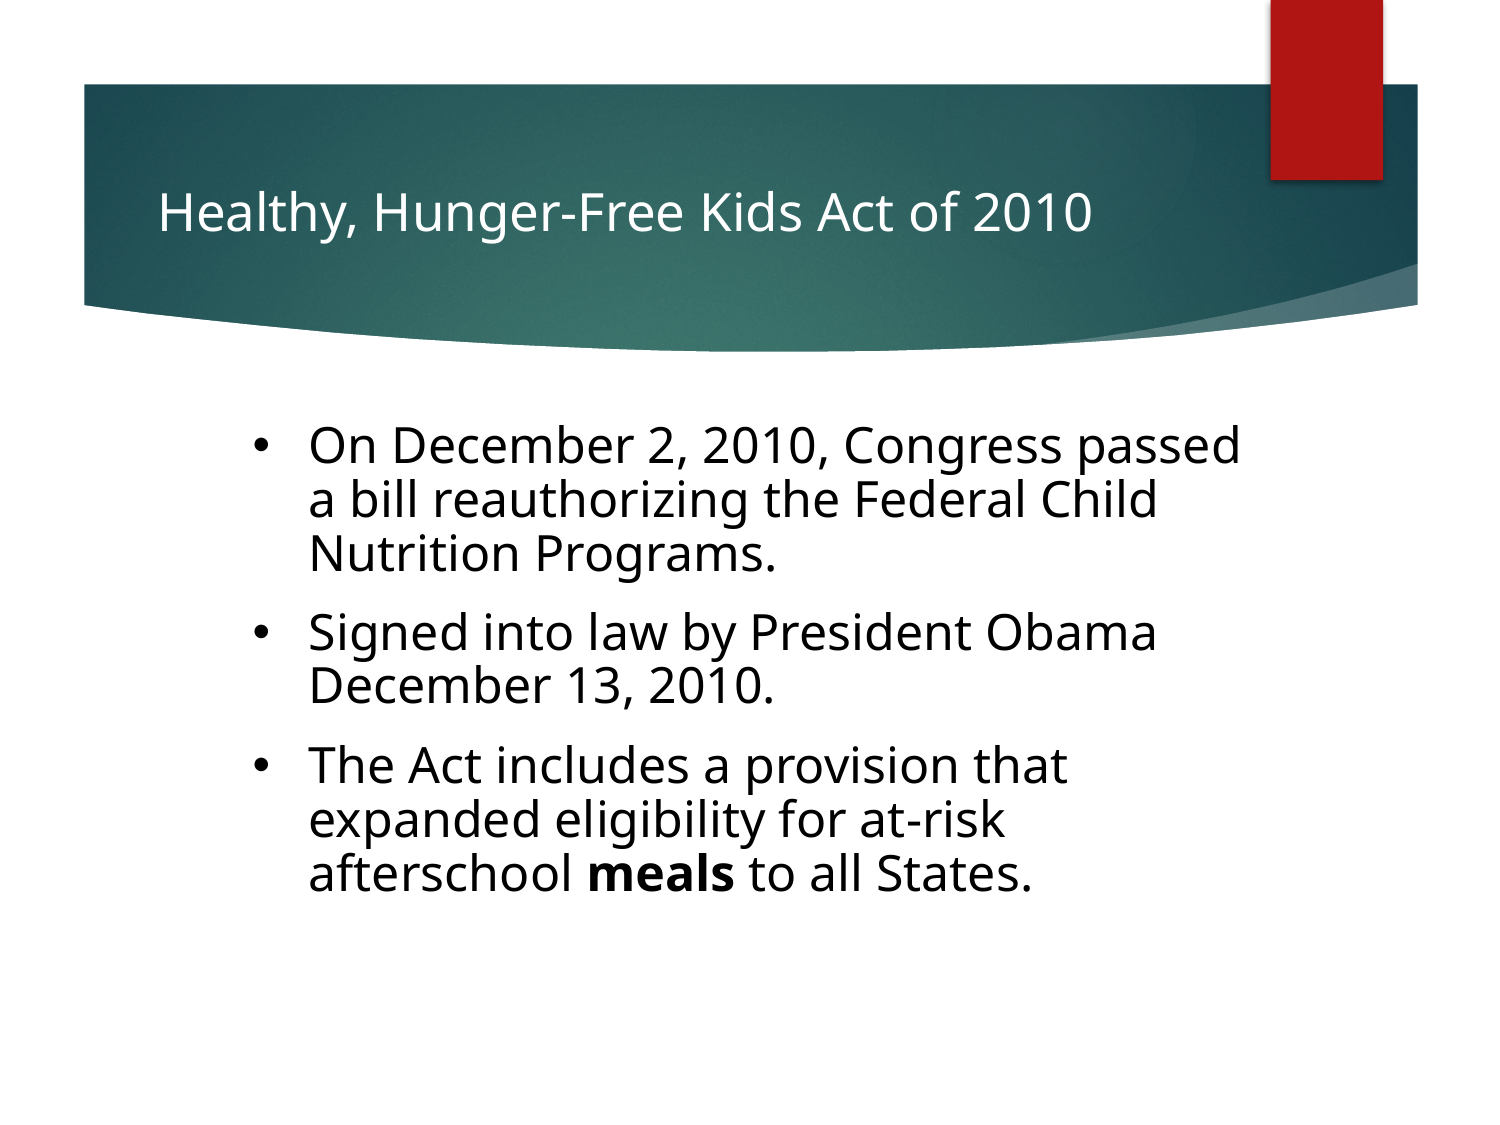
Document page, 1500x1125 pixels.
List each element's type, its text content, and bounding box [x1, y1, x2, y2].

title Healthy, Hunger-Free Kids Act of 2010 [142, 152, 1338, 269]
text_box On December 2, 2010, Congress passed a bill reauthorizing the Federal Child Nutrition Programs. Signed into law by President Obama December 13, 2010. The Act includes a provision that expanded eligibility for at-risk afterschool meals to all States. [237, 412, 1275, 1100]
